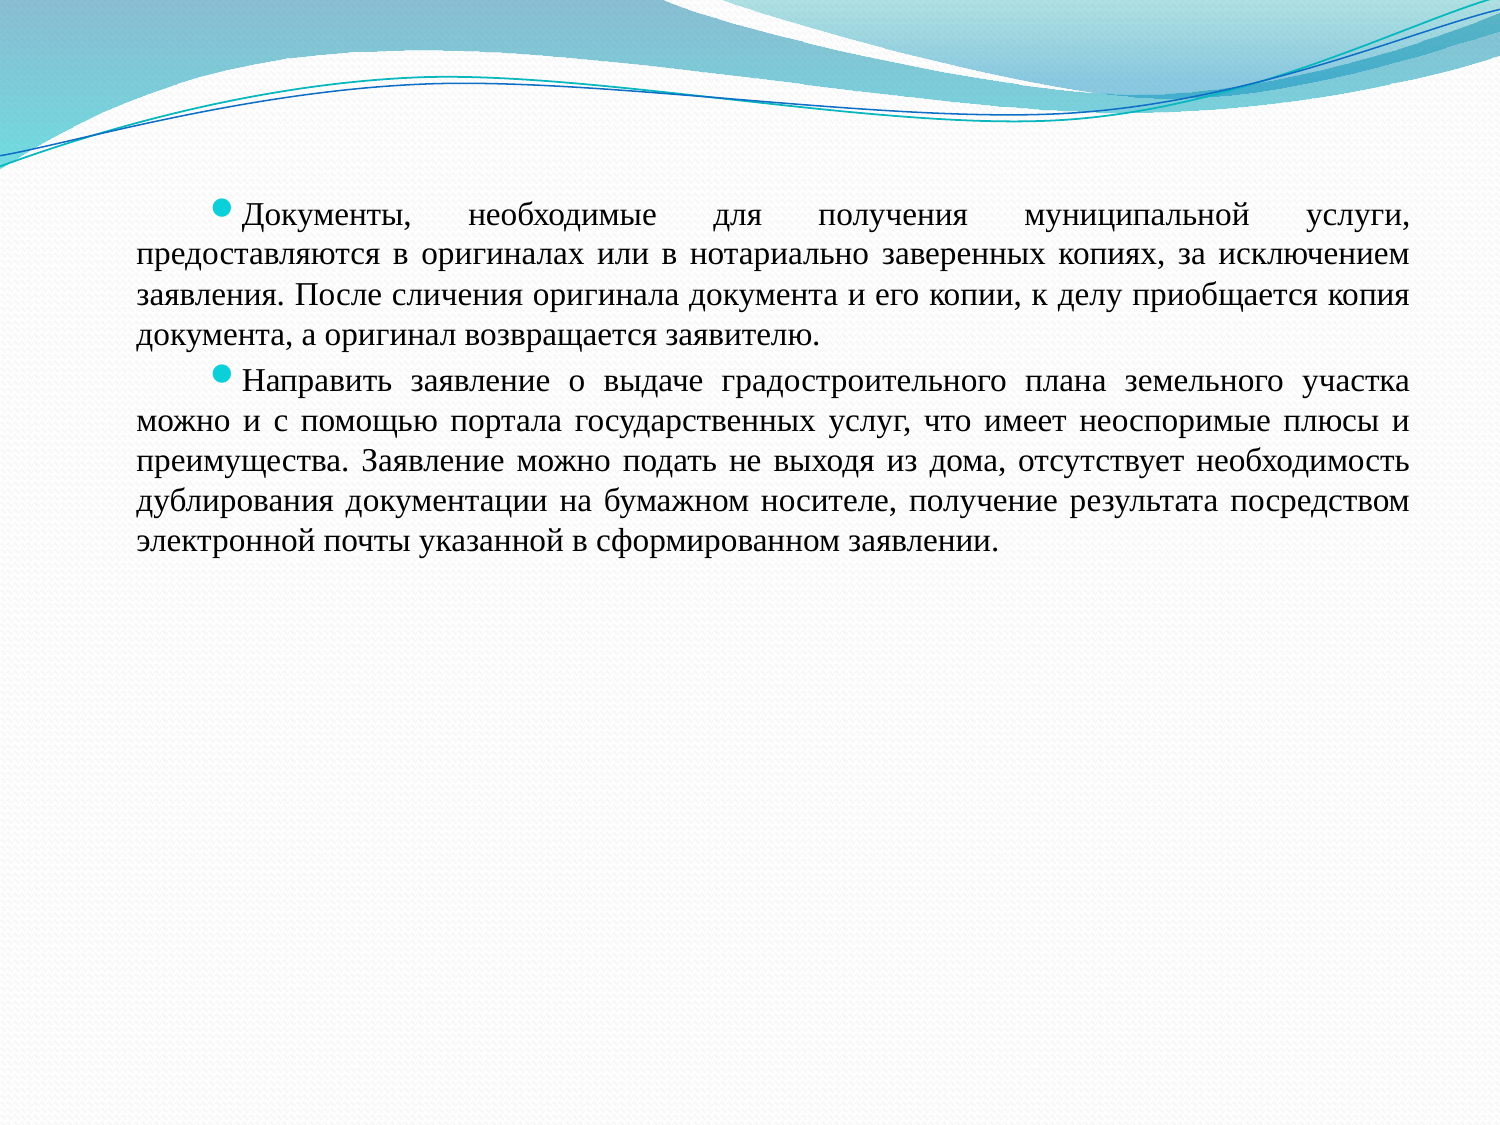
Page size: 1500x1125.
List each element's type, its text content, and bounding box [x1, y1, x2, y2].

list Документы, необходимые для получения муниципальной услуги, предоставляются в оригиналах или в нотариально заверенных копиях, за исключением заявления. После сличения оригинала документа и его копии, к делу приобщается копия документа, а оригинал возвращается заявителю. Направить заявление о выдаче градостроительного плана земельного участка можно и с помощью портала государственных услуг, что имеет неоспоримые плюсы и преимущества. Заявление можно подать не выходя из дома, отсутствует необходимость дублирования документации на бумажном носителе, получение результата посредством электронной почты указанной в сформированном заявлении. [76, 184, 1427, 905]
